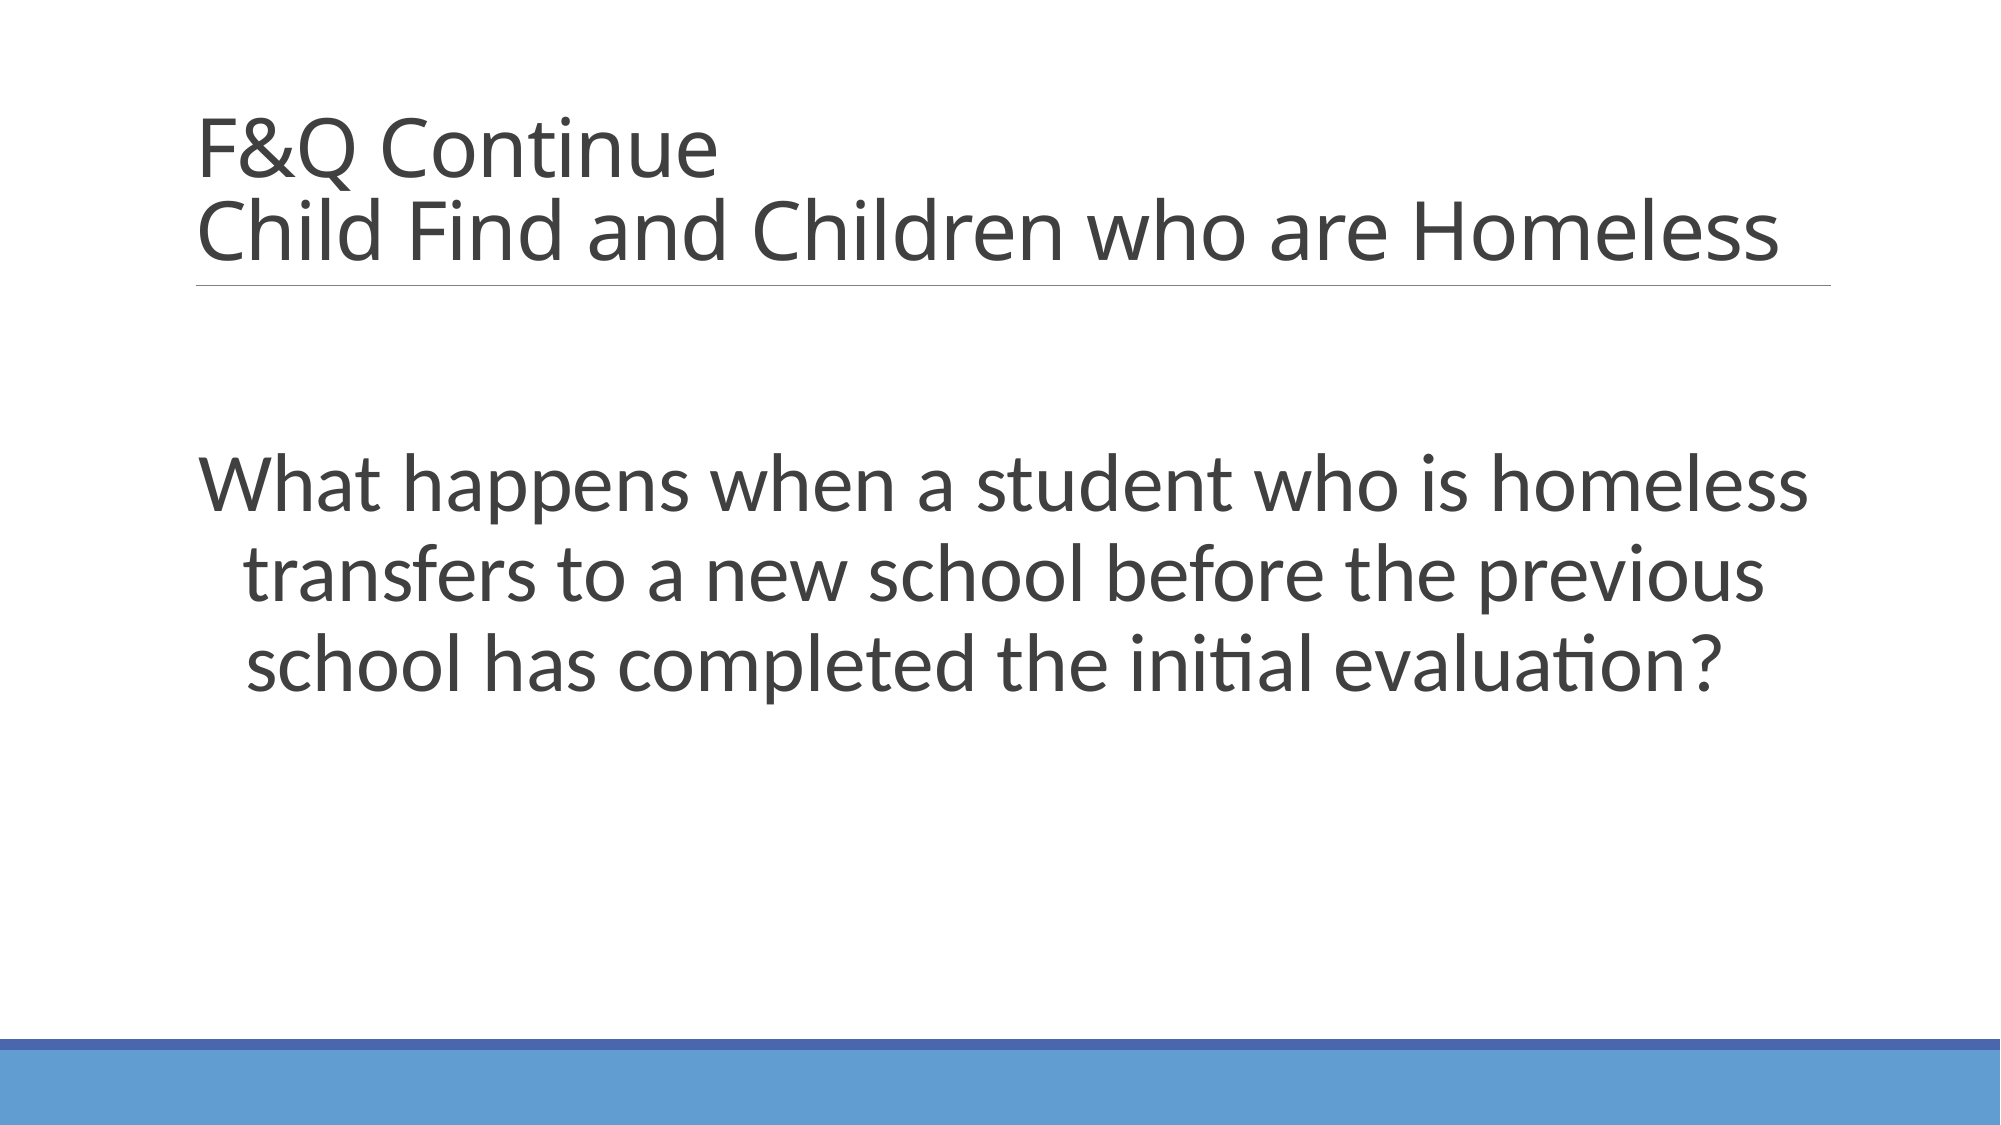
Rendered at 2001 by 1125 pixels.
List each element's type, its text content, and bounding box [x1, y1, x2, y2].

list What happens when a student who is homeless transfers to a new school before the previous school has completed the initial evaluation? [180, 302, 1830, 963]
title F&Q Continue Child Find and Children who are Homeless [180, 47, 1830, 285]
